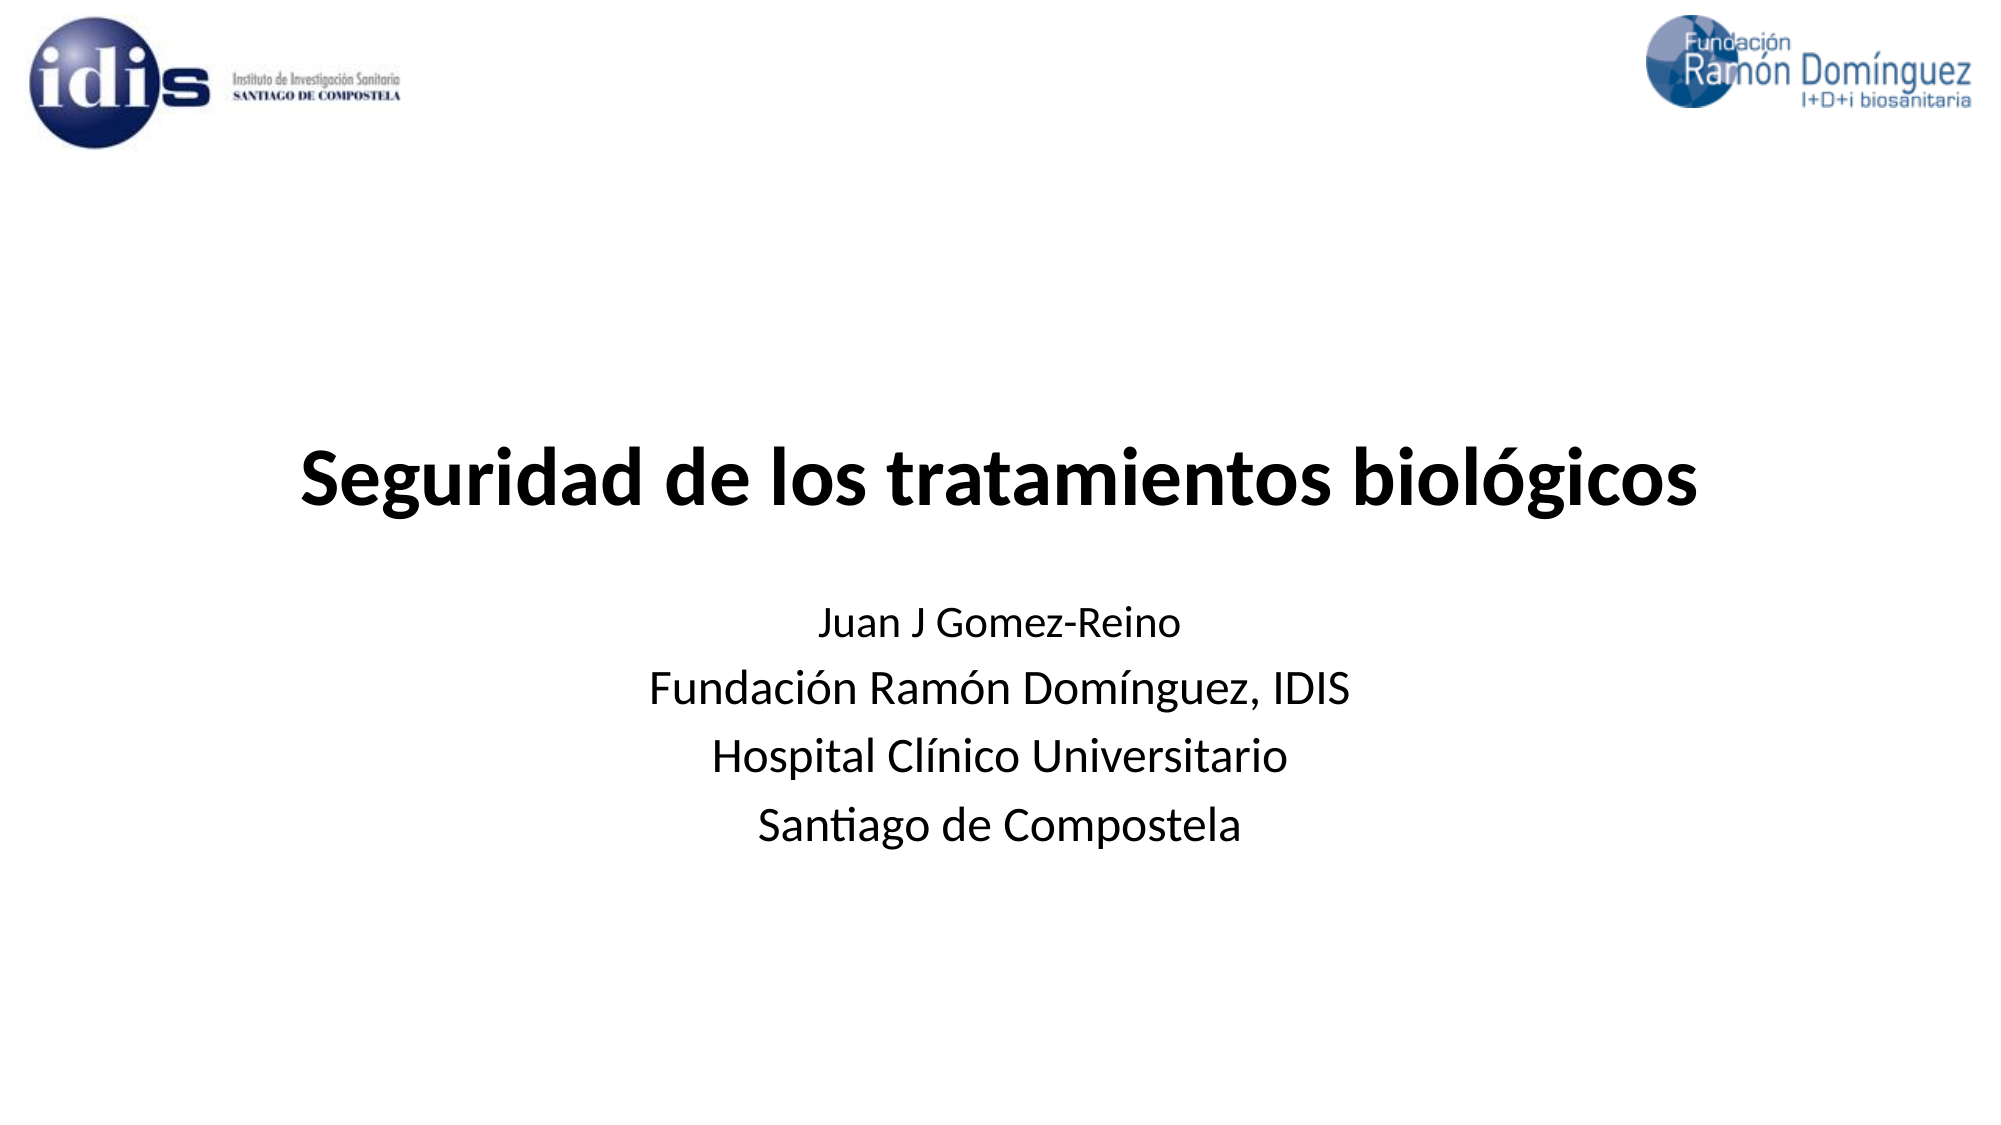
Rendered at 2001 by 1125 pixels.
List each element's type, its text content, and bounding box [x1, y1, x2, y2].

subtitle Juan J Gomez-Reino Fundación Ramón Domínguez, IDIS Hospital Clínico Universitario Santiago de Compostela [249, 590, 1750, 863]
title Seguridad de los tratamientos biológicos [249, 184, 1750, 576]
picture [1646, 15, 1976, 108]
picture [25, 14, 416, 151]
